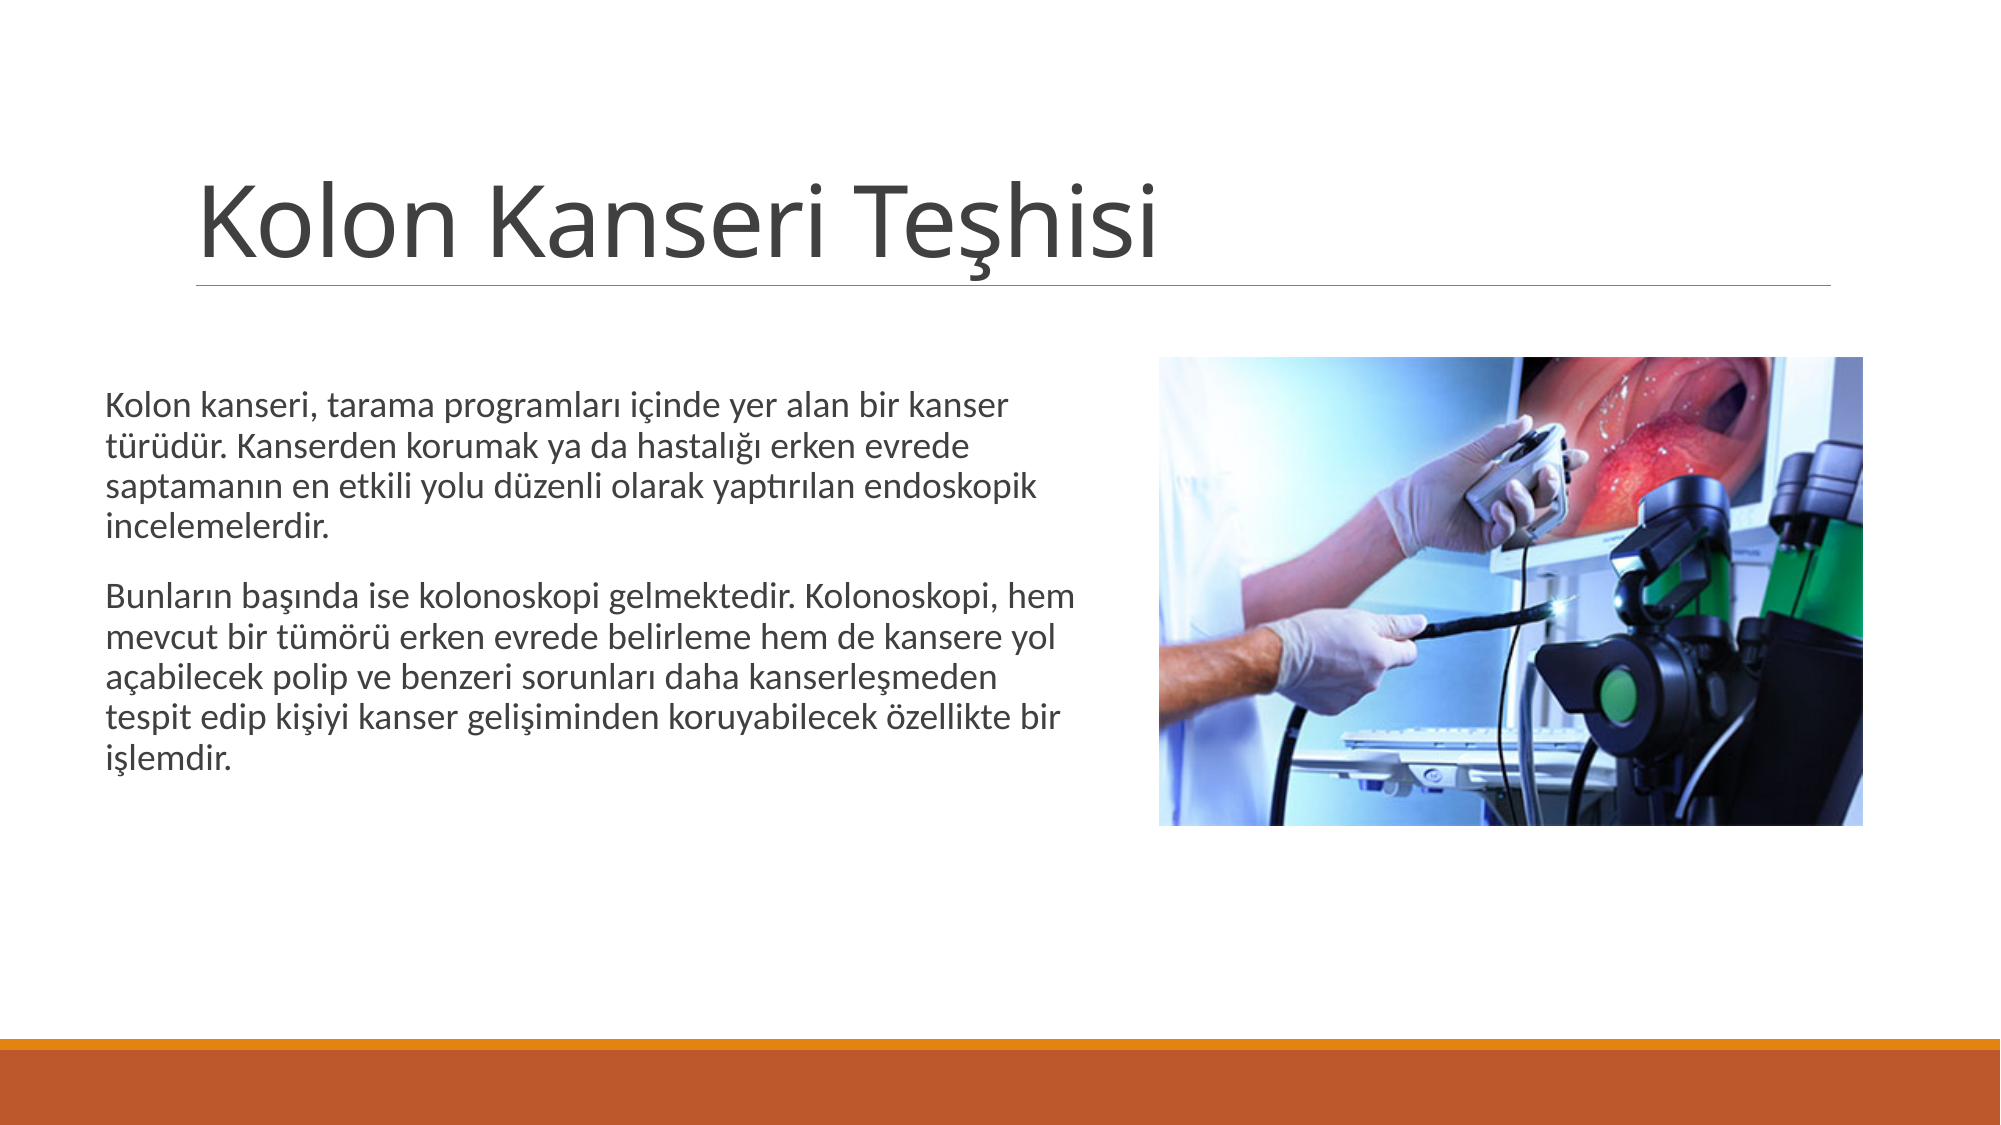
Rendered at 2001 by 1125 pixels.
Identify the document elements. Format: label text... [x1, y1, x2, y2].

list Kolon kanseri, tarama programları içinde yer alan bir kanser türüdür. Kanserden korumak ya da hastalığı erken evrede saptamanın en etkili yolu düzenli olarak yaptırılan endoskopik incelemelerdir. Bunların başında ise kolonoskopi gelmektedir. Kolonoskopi, hem mevcut bir tümörü erken evrede belirleme hem de kansere yol açabilecek polip ve benzeri sorunları daha kanserleşmeden tespit edip kişiyi kanser gelişiminden koruyabilecek özellikte bir işlemdir. [90, 377, 1093, 849]
title Kolon Kanseri Teşhisi [180, 47, 1830, 285]
picture [1158, 356, 1863, 827]
